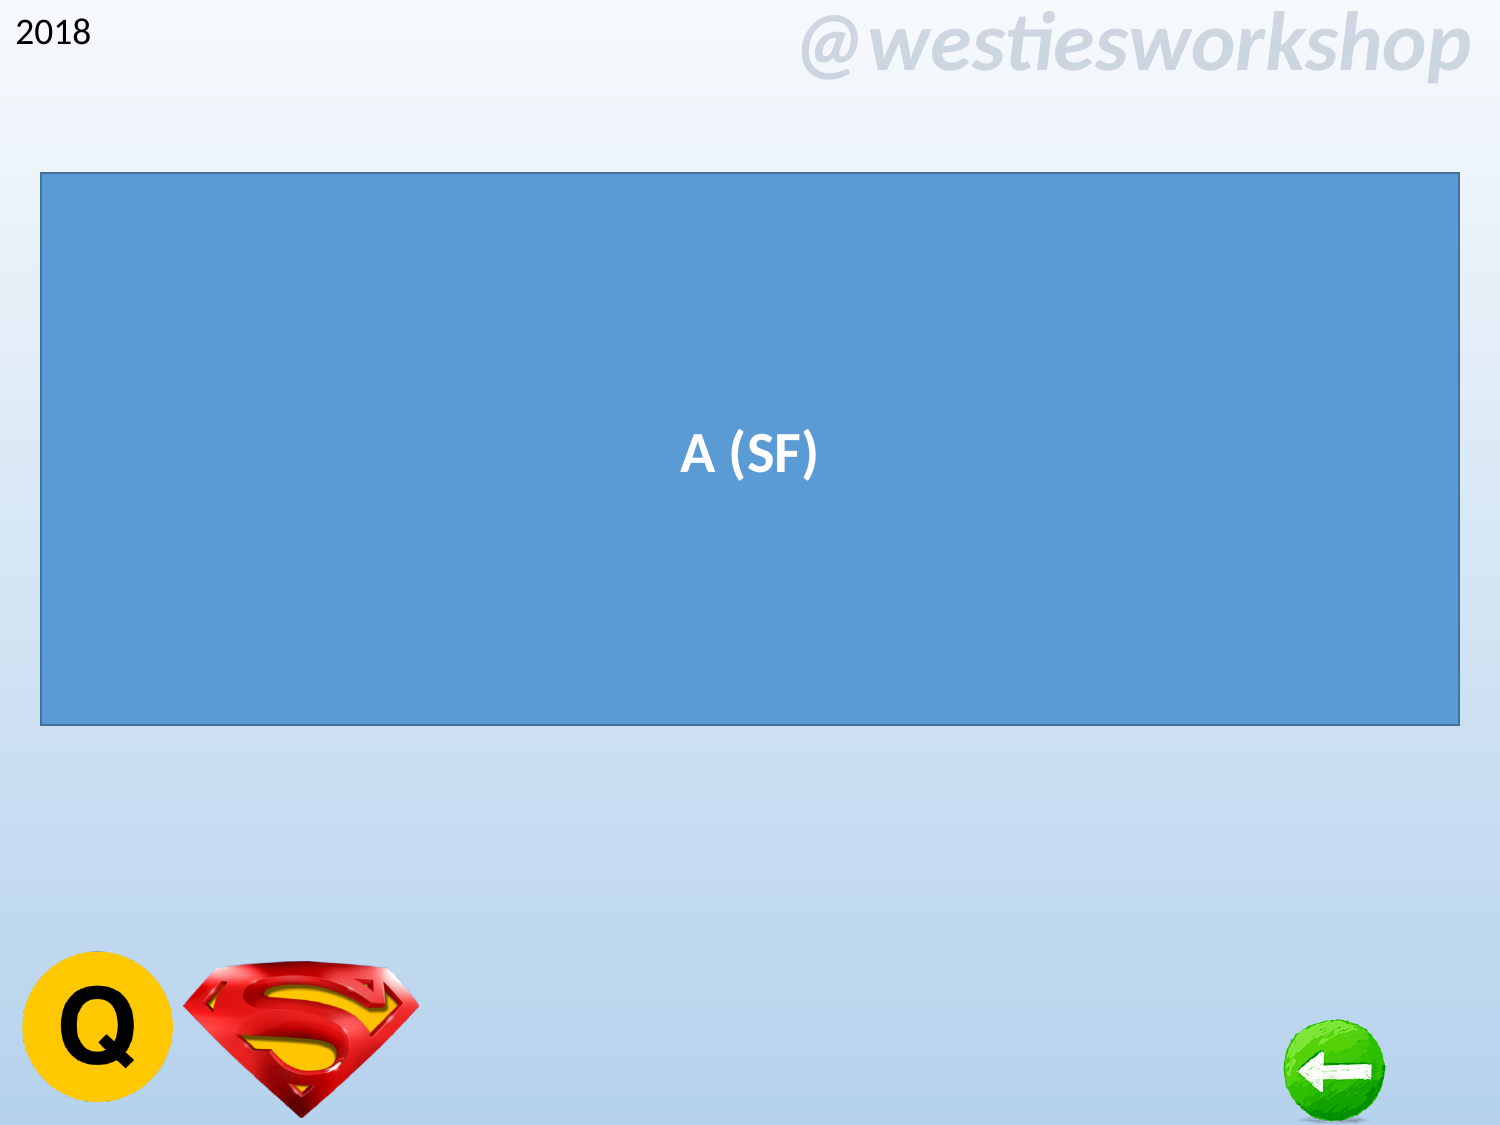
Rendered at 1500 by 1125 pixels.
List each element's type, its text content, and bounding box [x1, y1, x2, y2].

picture [0, 928, 419, 1125]
picture [41, 172, 1459, 725]
picture [1281, 1019, 1387, 1125]
text_box 2018 [0, 0, 107, 60]
